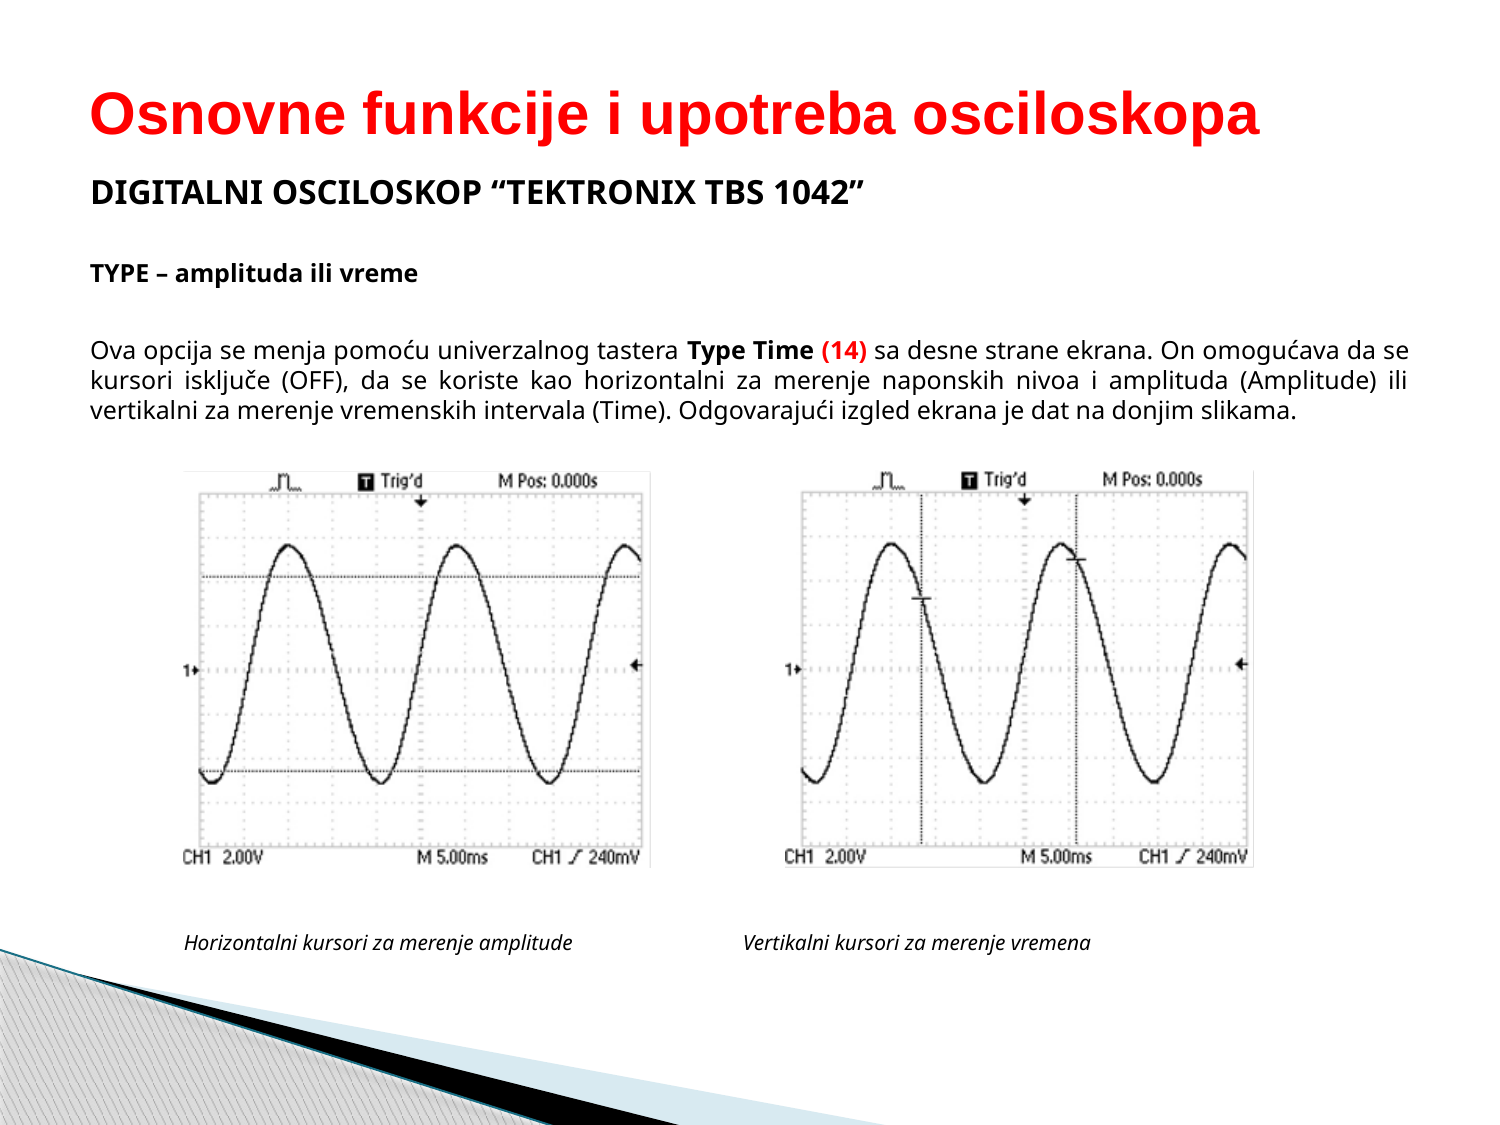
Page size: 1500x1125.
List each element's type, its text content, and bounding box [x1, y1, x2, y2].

title Osnovne funkcije i upotreba osciloskopa [75, 45, 1425, 176]
list DIGITALNI OSCILOSKOP “TEKTRONIX TBS 1042” TYPE – amplituda ili vreme Ova opcija se menja pomoću univerzalnog tastera Type Time (14) sa desne strane ekrana. On omogućava da se kursori isključe (OFF), da se koriste kao horizontalni za merenje naponskih nivoa i amplituda (Amplitude) ili vertikalni za merenje vremenskih intervala (Time). Odgovarajući izgled ekrana je dat na donjim slikama. Horizontalni kursori za merenje amplitude Vertikalni kursori za merenje vremena [75, 176, 1425, 1047]
picture [182, 469, 652, 868]
picture [784, 470, 1258, 869]
